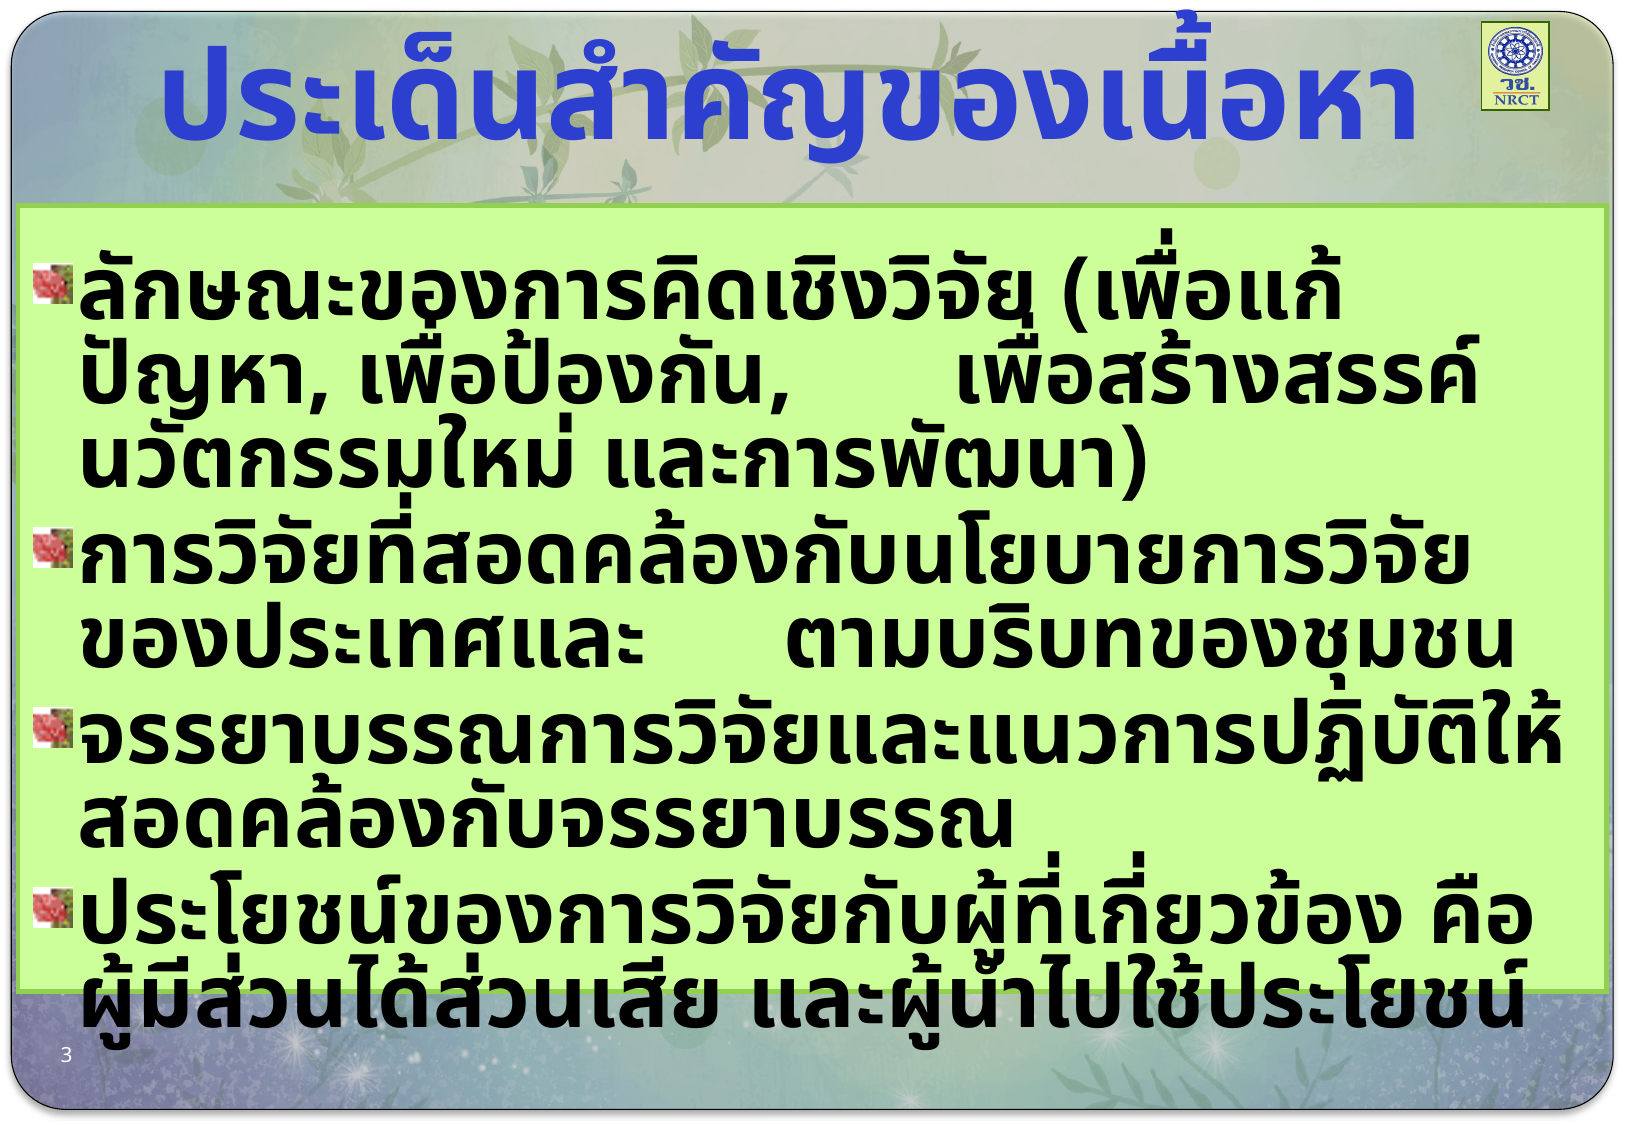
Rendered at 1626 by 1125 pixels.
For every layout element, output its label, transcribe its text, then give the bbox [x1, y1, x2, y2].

picture [33, 887, 73, 928]
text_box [1482, 23, 1549, 109]
picture [33, 527, 73, 568]
title ประเด็นสำคัญของเนื้อหา [28, 54, 1552, 181]
slide_number 3 [25, 1018, 108, 1094]
picture [33, 707, 73, 748]
list ลักษณะของการคิดเชิงวิจัย (เพื่อแก้ปัญหา, เพื่อป้องกัน, เพื่อสร้างสรรค์นวัตกรรมใหม่ และการพัฒนา) การวิจัยที่สอดคล้องกับนโยบายการวิจัยของประเทศและ ตามบริบทของชุมชน จรรยาบรรณการวิจัยและแนวการปฏิบัติให้สอดคล้องกับจรรยาบรรณ ประโยชน์ของการวิจัยกับผู้ที่เกี่ยวข้อง คือ ผู้มีส่วนได้ส่วนเสีย และผู้นำไปใช้ประโยชน์ [17, 205, 1607, 992]
picture [33, 263, 73, 304]
